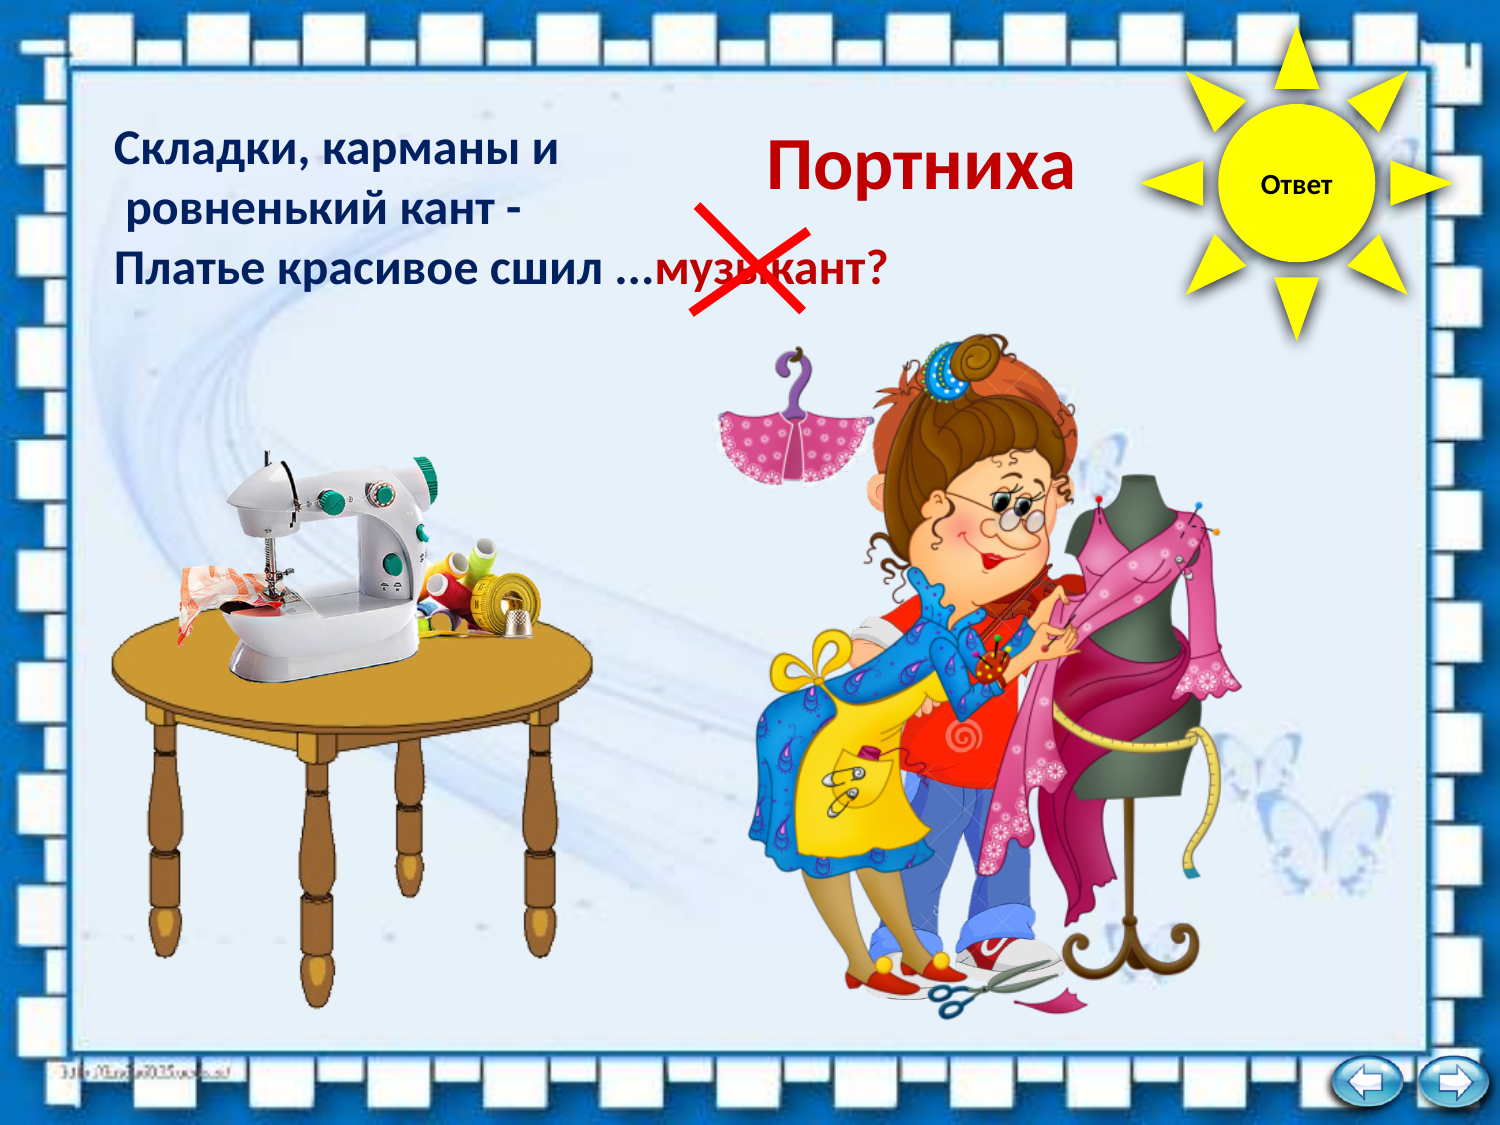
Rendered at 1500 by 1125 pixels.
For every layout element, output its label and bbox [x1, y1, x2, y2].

text_box [690, 230, 809, 314]
text_box [696, 205, 803, 229]
picture [0, 0, 1500, 1125]
